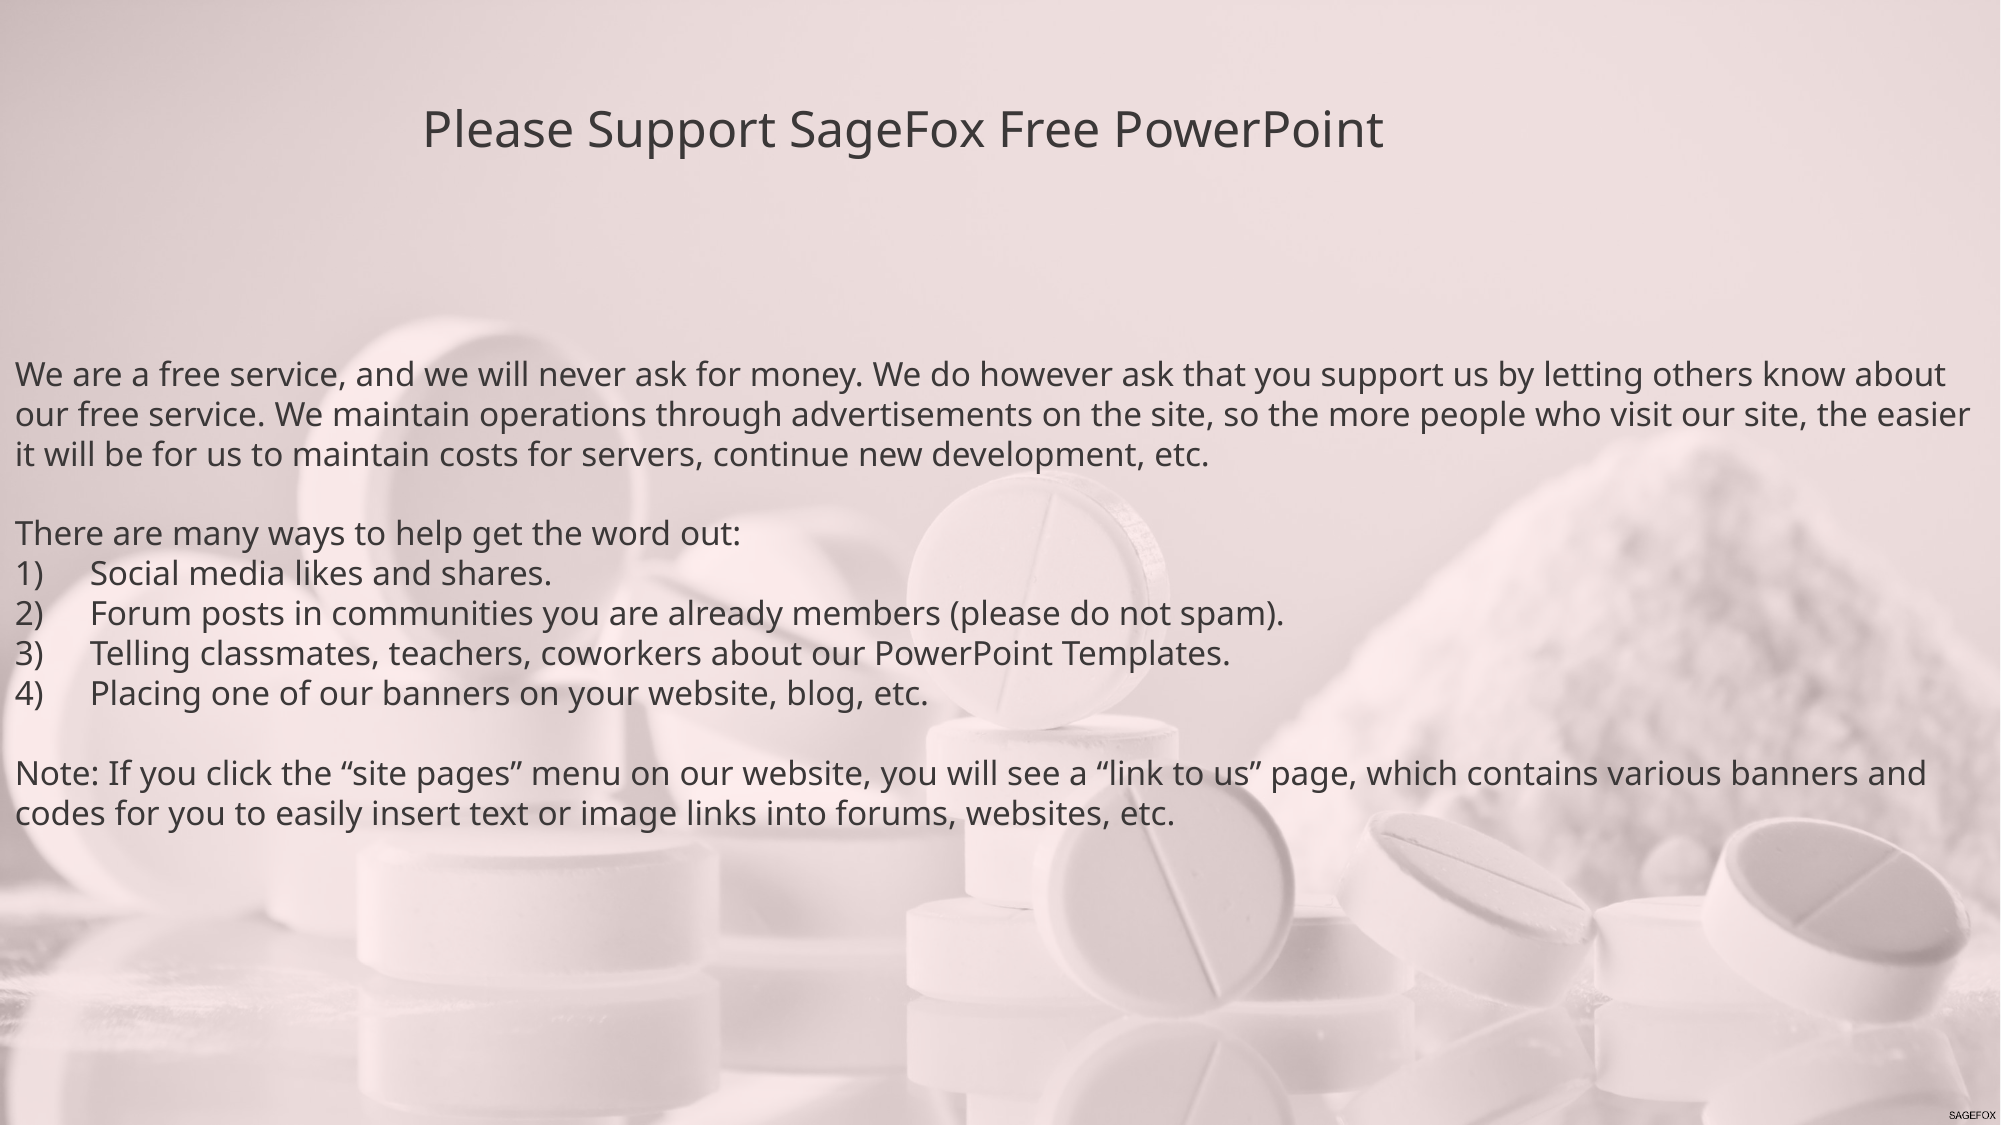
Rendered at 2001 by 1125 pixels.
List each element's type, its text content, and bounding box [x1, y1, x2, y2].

text_box We are a free service, and we will never ask for money. We do however ask that you support us by letting others know about our free service. We maintain operations through advertisements on the site, so the more people who visit our site, the easier it will be for us to maintain costs for servers, continue new development, etc. There are many ways to help get the word out: Social media likes and shares. Forum posts in communities you are already members (please do not spam). Telling classmates, teachers, coworkers about our PowerPoint Templates. Placing one of our banners on your website, blog, etc. Note: If you click the “site pages” menu on our website, you will see a “link to us” page, which contains various banners and codes for you to easily insert text or image links into forums, websites, etc. [0, 0, 2000, 1125]
title Please Support SageFox Free PowerPoint [363, 72, 1444, 190]
